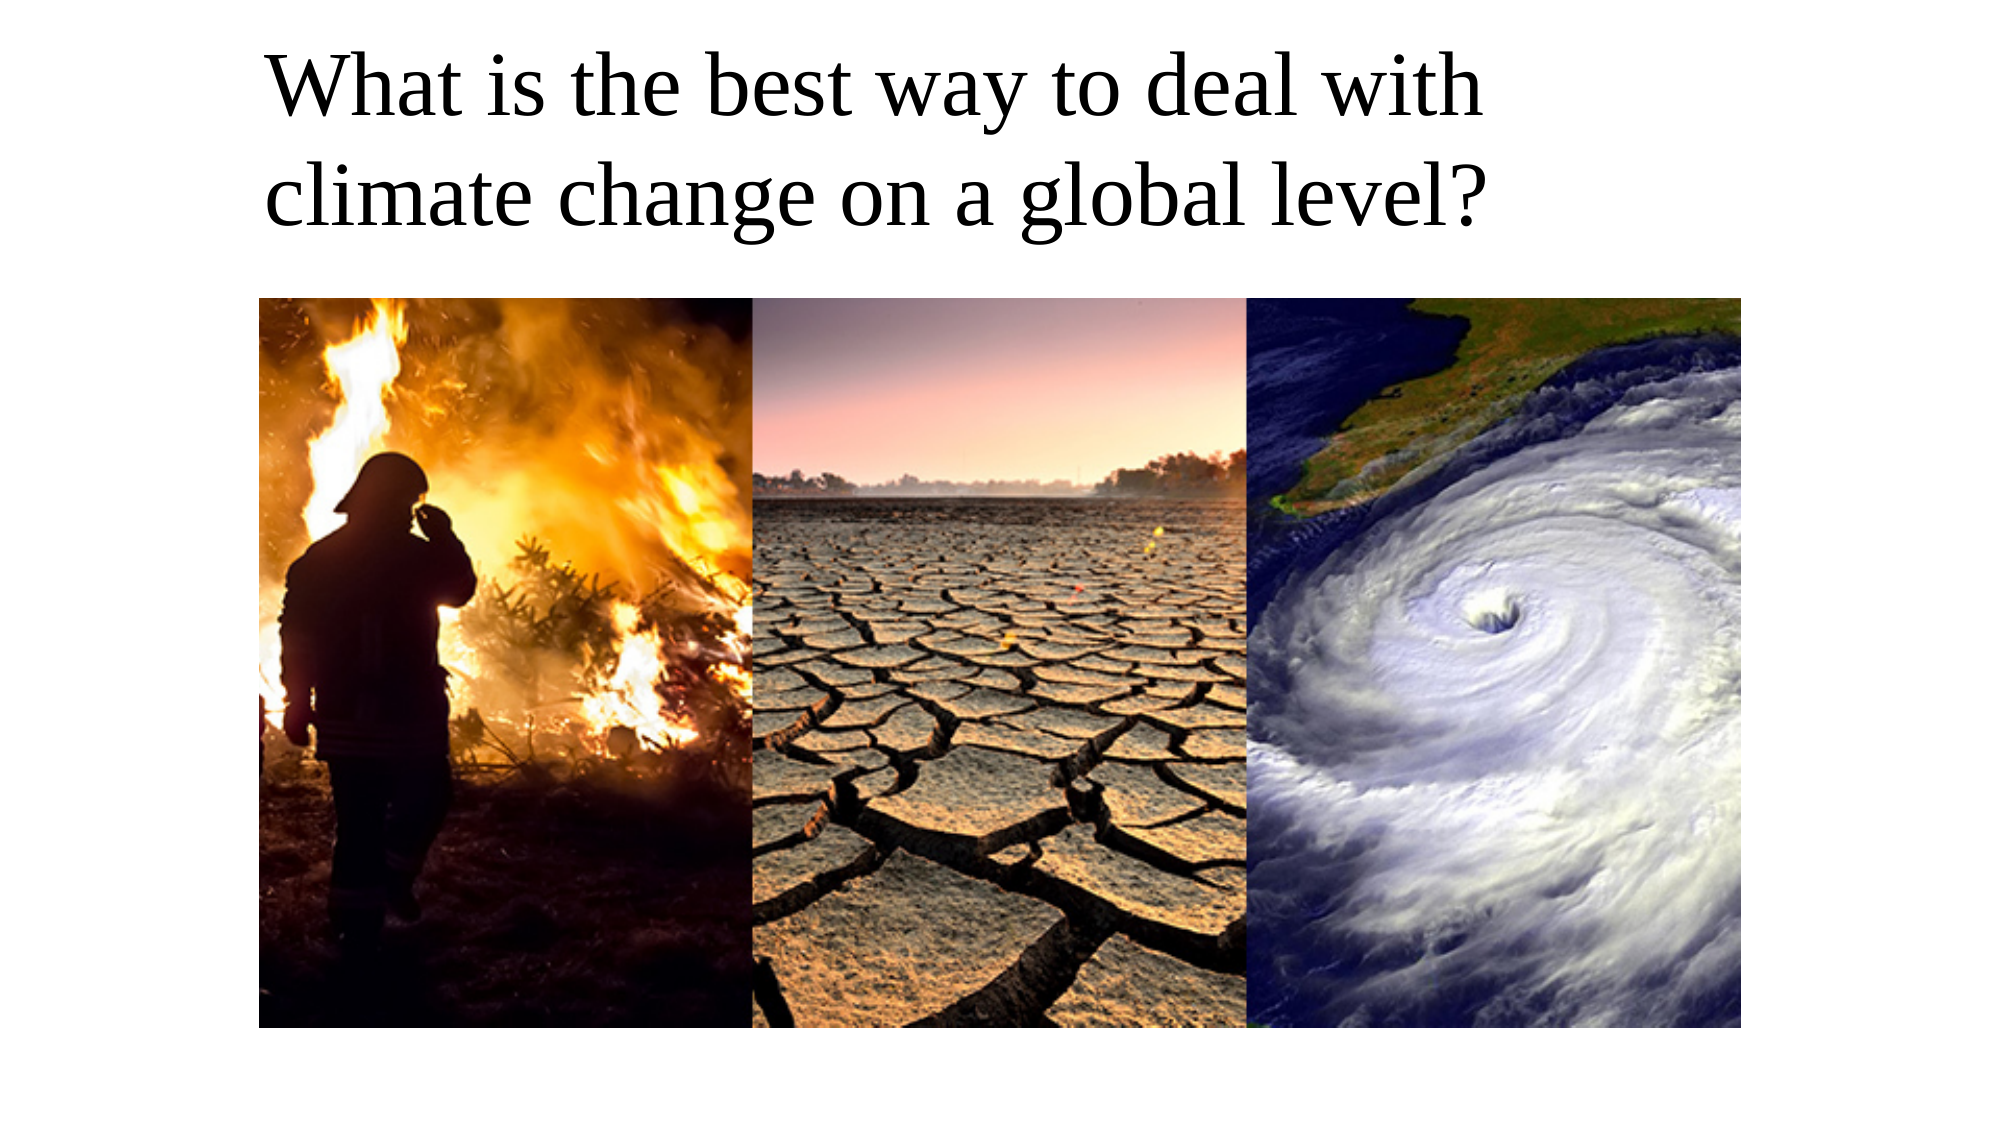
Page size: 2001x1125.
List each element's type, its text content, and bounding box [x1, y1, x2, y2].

picture [259, 298, 1741, 1028]
text_box What is the best way to deal with climate change on a global level? [249, 16, 1750, 252]
